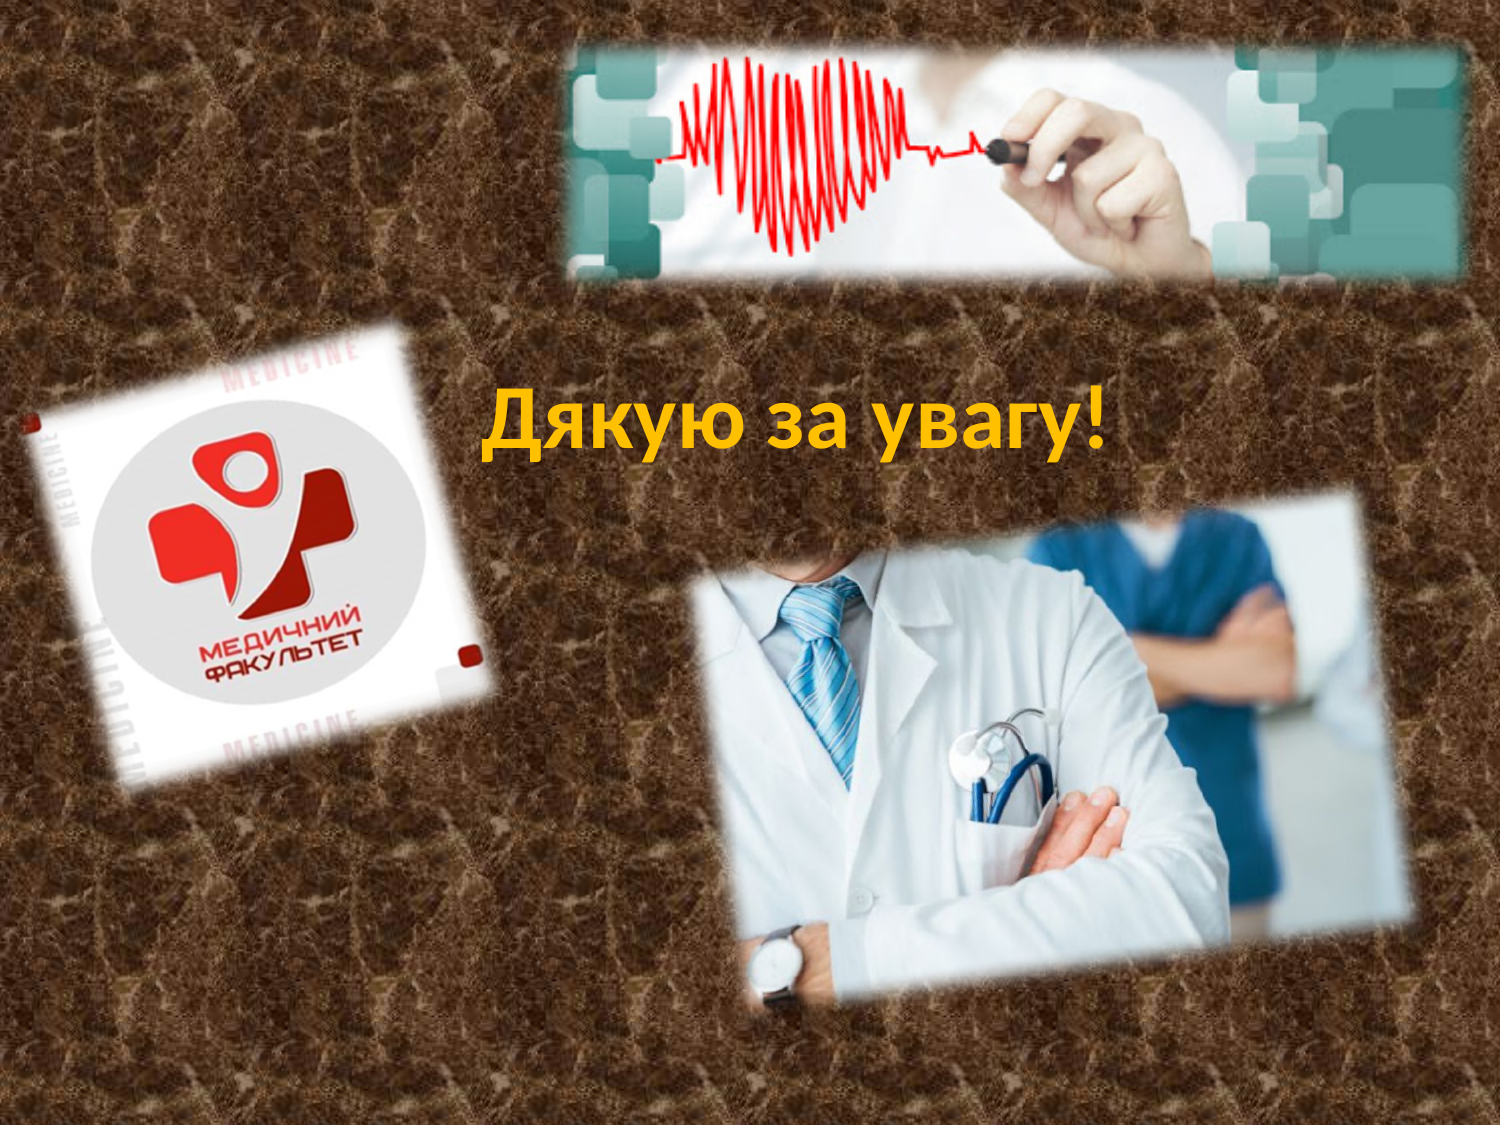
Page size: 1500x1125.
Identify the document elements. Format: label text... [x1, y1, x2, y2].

list Дякую за увагу! [478, 349, 1306, 457]
picture [0, 0, 1500, 1125]
